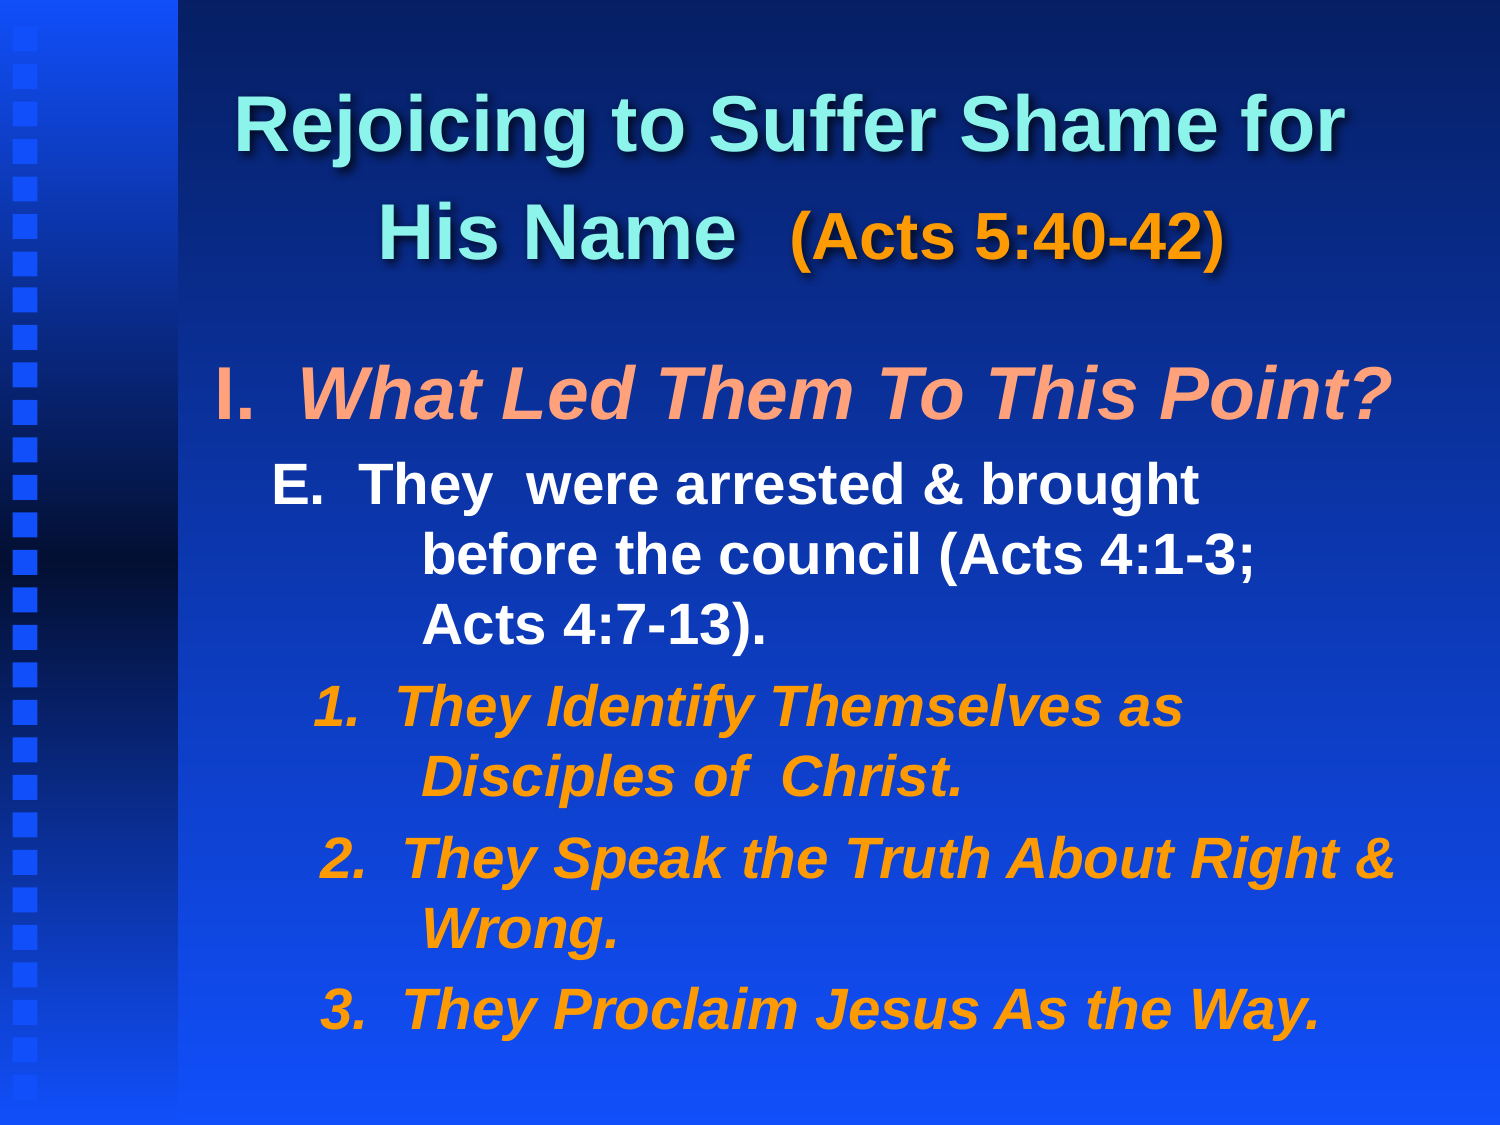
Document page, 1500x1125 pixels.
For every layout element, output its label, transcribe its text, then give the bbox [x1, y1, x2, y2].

subtitle I. What Led Them To This Point? E. They were arrested & brought before the council (Acts 4:1-3; Acts 4:7-13). 1. They Identify Themselves as Disciples of Christ. 2. They Speak the Truth About Right & Wrong. 3. They Proclaim Jesus As the Way. [199, 350, 1426, 1038]
title Rejoicing to Suffer Shame for His Name (Acts 5:40-42) [36, 11, 1500, 338]
